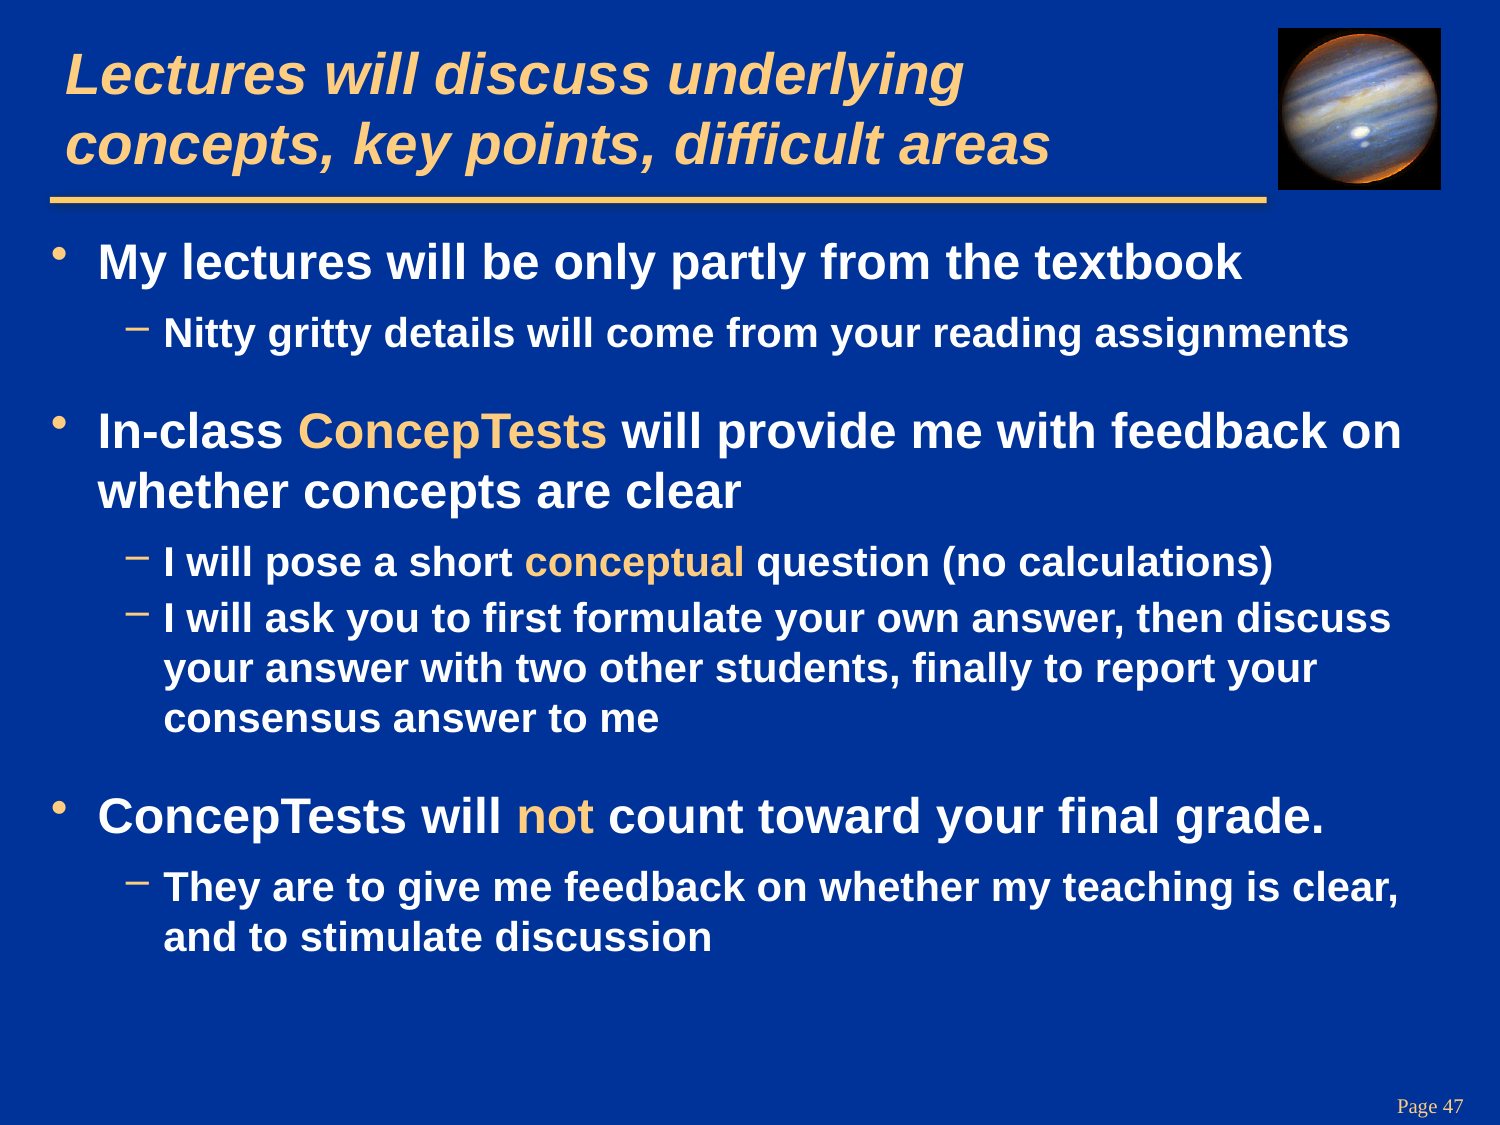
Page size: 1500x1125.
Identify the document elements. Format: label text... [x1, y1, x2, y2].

picture [1278, 28, 1441, 190]
title Lectures will discuss underlying concepts, key points, difficult areas [49, 0, 1226, 213]
list My lectures will be only partly from the textbook Nitty gritty details will come from your reading assignments In-class ConcepTests will provide me with feedback on whether concepts are clear I will pose a short conceptual question (no calculations) I will ask you to first formulate your own answer, then discuss your answer with two other students, finally to report your consensus answer to me ConcepTests will not count toward your final grade. They are to give me feedback on whether my teaching is clear, and to stimulate discussion [35, 221, 1436, 1023]
